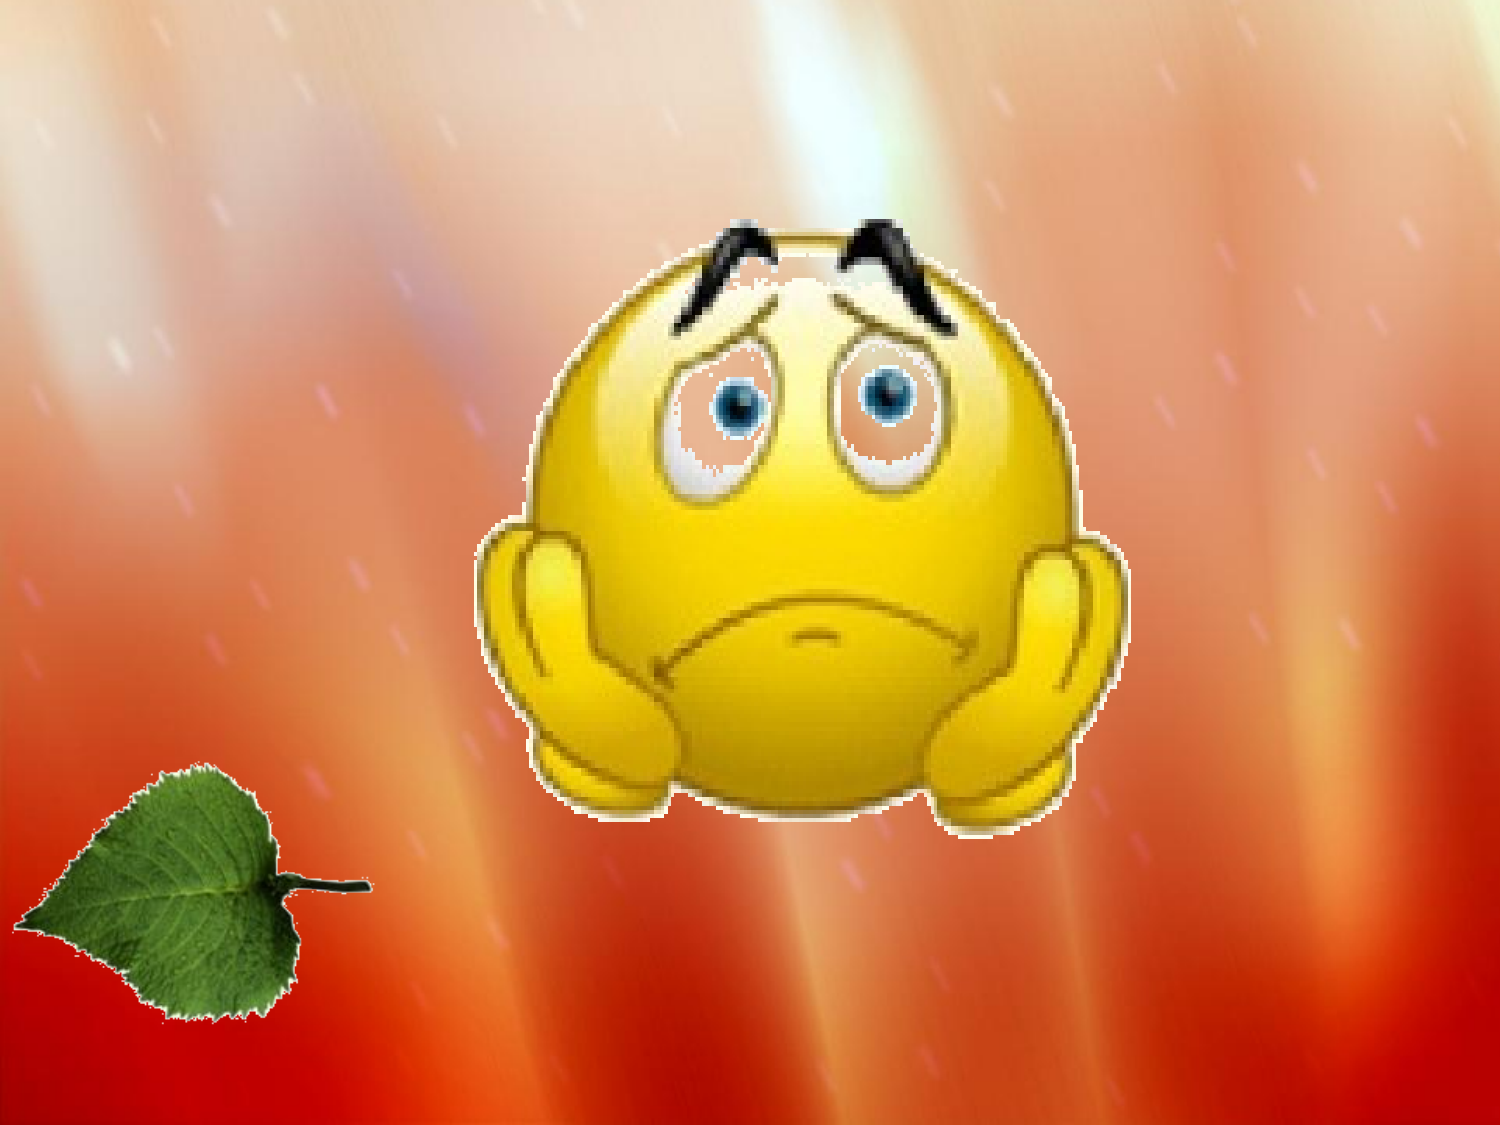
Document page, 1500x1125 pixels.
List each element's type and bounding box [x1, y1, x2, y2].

list [456, 198, 1149, 856]
picture [0, 0, 1500, 1125]
